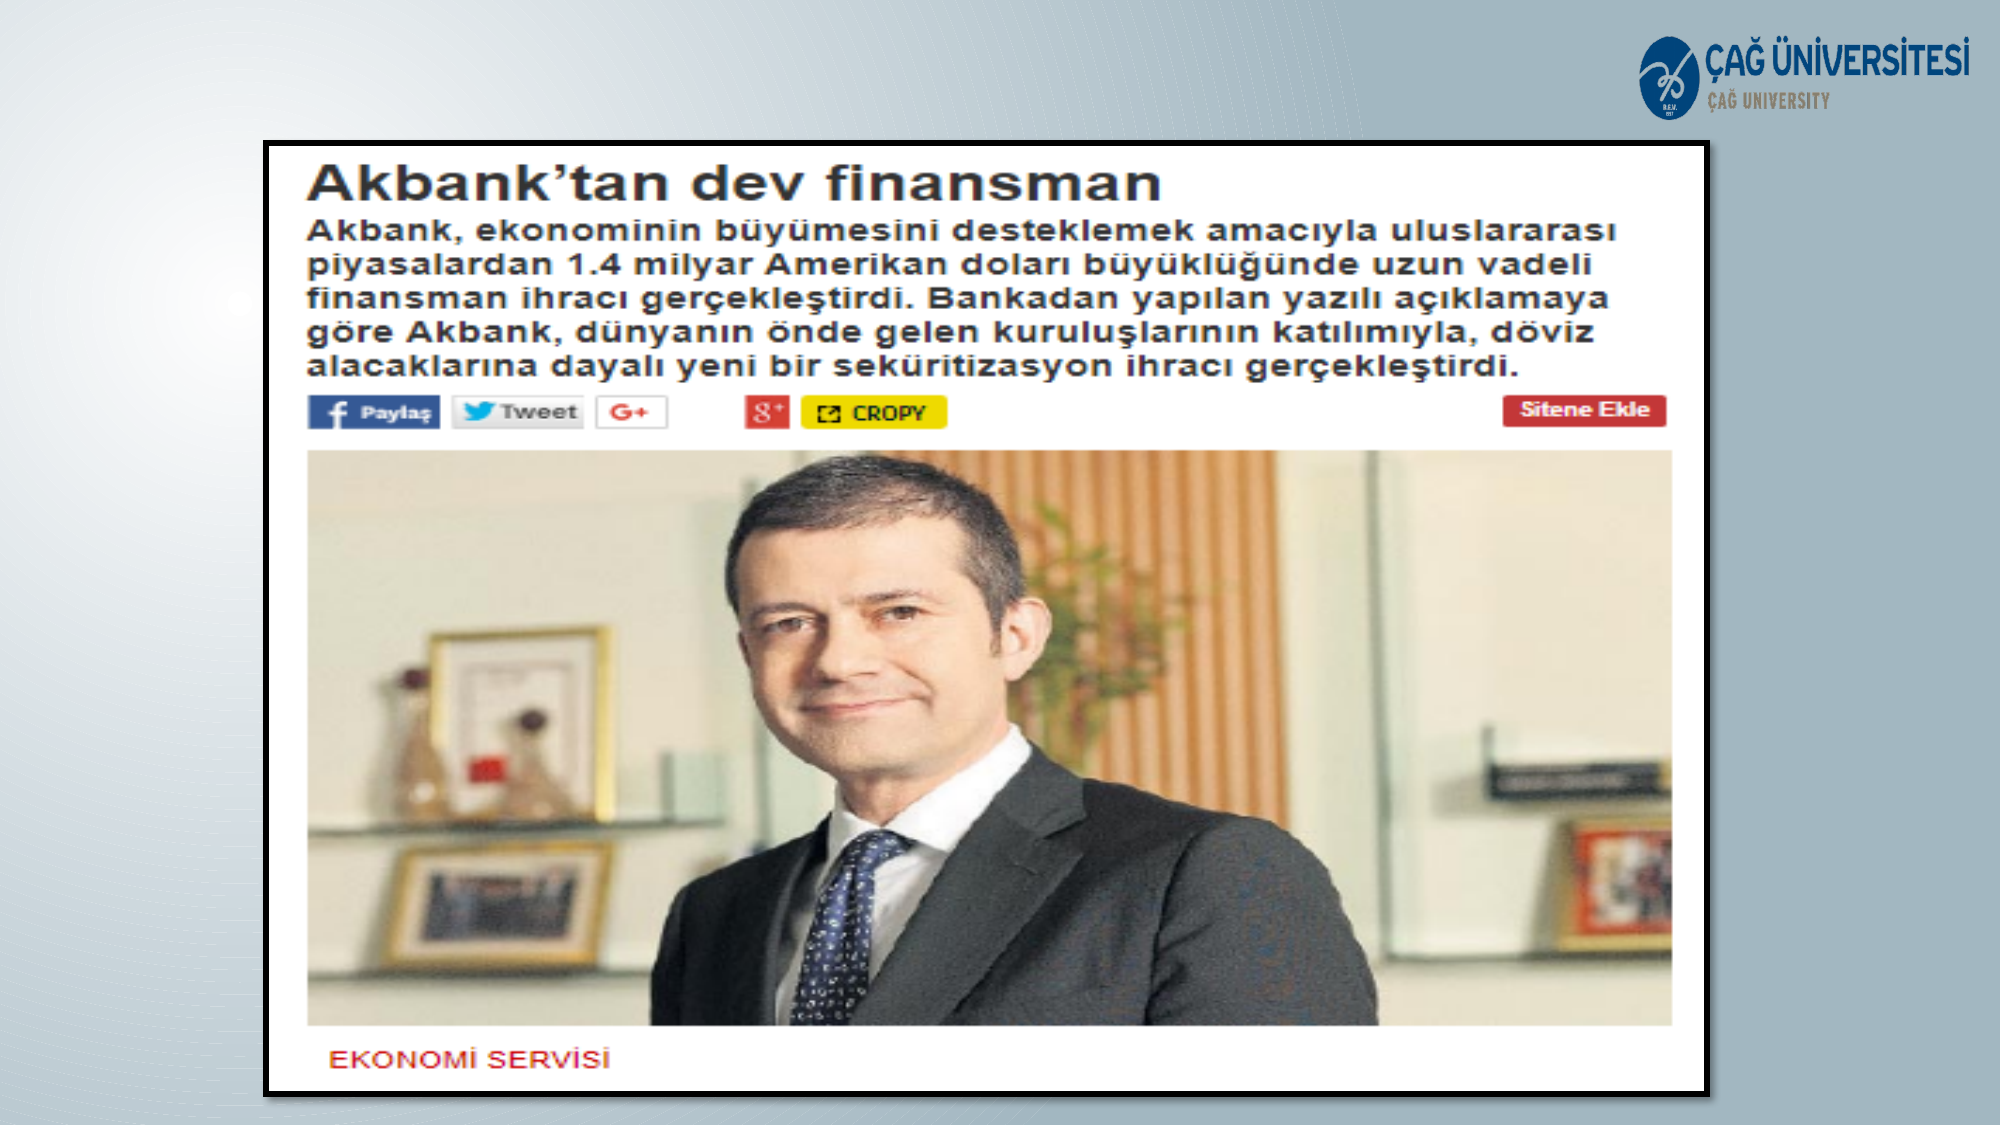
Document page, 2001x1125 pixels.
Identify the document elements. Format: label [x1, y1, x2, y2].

picture [269, 146, 1704, 1092]
picture [1634, 26, 1976, 133]
